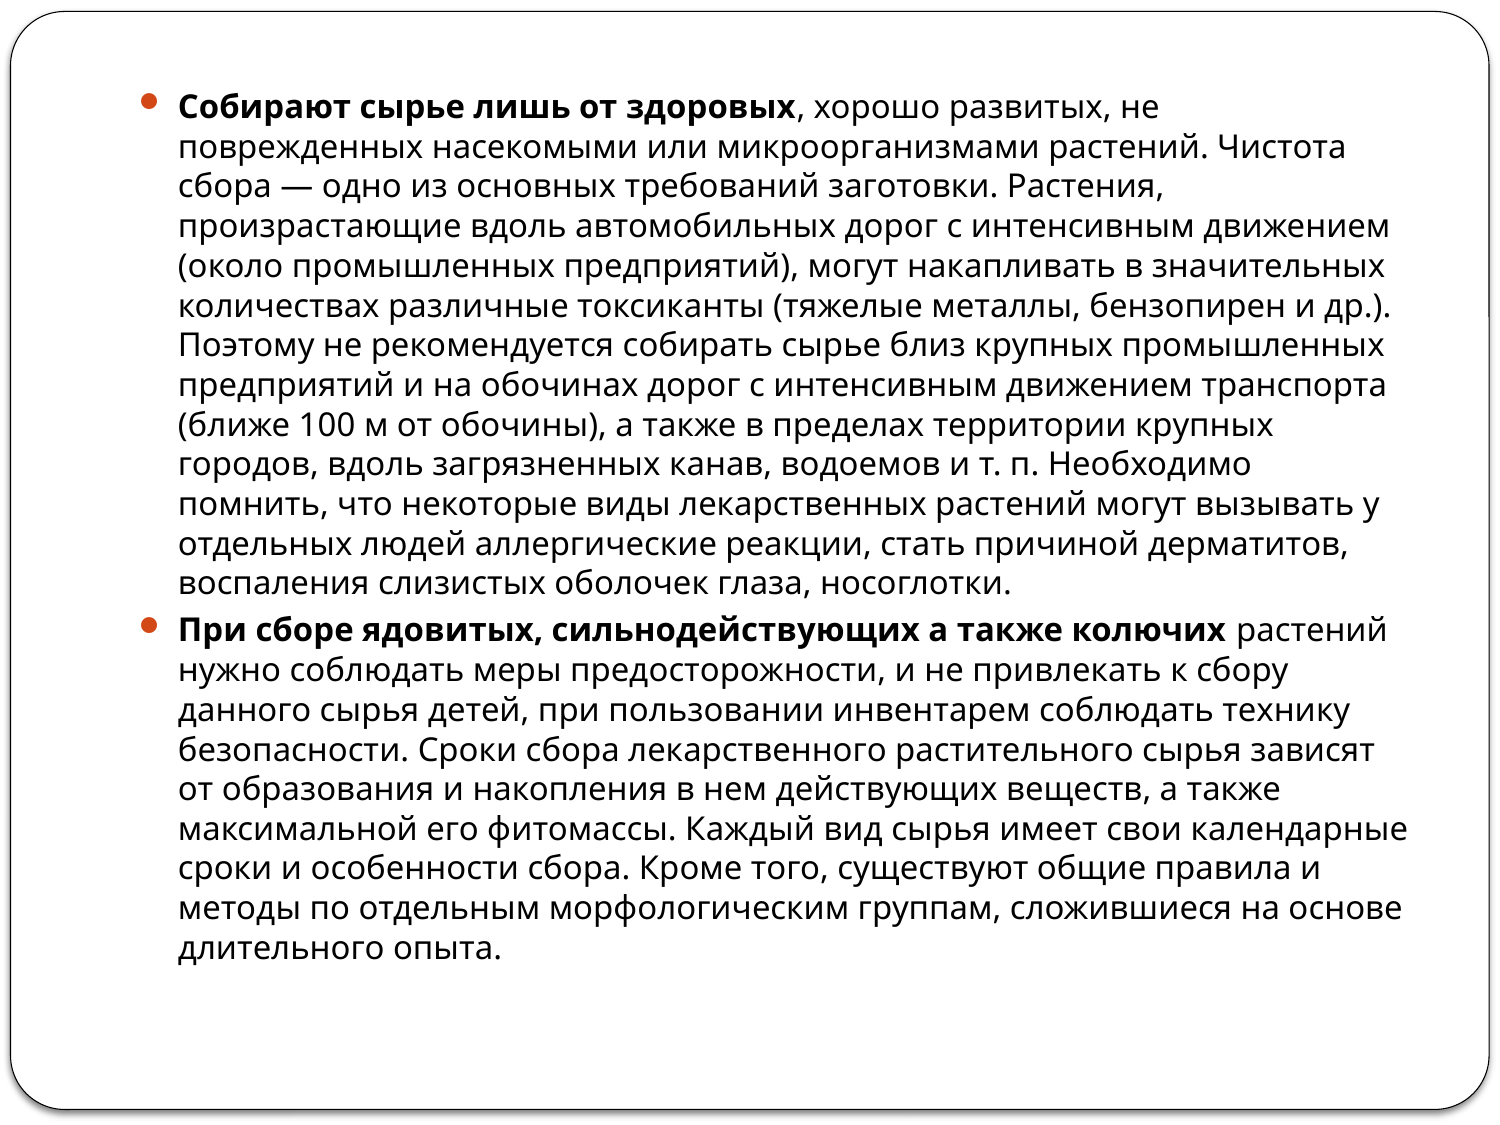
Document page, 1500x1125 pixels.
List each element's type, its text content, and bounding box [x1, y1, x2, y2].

list Собирают сырье лишь от здоровых, хорошо развитых, не поврежденных насекомыми или микроорганизмами растений. Чистота сбора — одно из основных требований заготовки. Растения, произрастающие вдоль автомобильных дорог с интенсивным движением (около промышленных предприятий), могут накапливать в значительных количествах различные токсиканты (тяжелые металлы, бензопирен и др.). Поэтому не рекомендуется собирать сырье близ крупных промышленных предприятий и на обочинах дорог с интенсивным движением транспорта (ближе 100 м от обочины), а также в пределах территории крупных городов, вдоль загрязненных канав, водоемов и т. п. Необходимо помнить, что некоторые виды лекарственных растений могут вызывать у отдельных людей аллергические реакции, стать причиной дерматитов, воспаления слизистых оболочек глаза, носоглотки. При сборе ядовитых, сильнодействующих а также колючих растений нужно соблюдать меры предосторожности, и не привлекать к сбору данного сырья детей, при пользовании инвентарем соблюдать технику безопасности. Сроки сбора лекарственного растительного сырья зависят от образования и накопления в нем действующих веществ, а также максимальной его фитомассы. Каждый вид сырья имеет свои календарные сроки и особенности сбора. Кроме того, существуют общие правила и методы по отдельным морфологическим группам, сложившиеся на основе длительного опыта. [123, 78, 1425, 1024]
